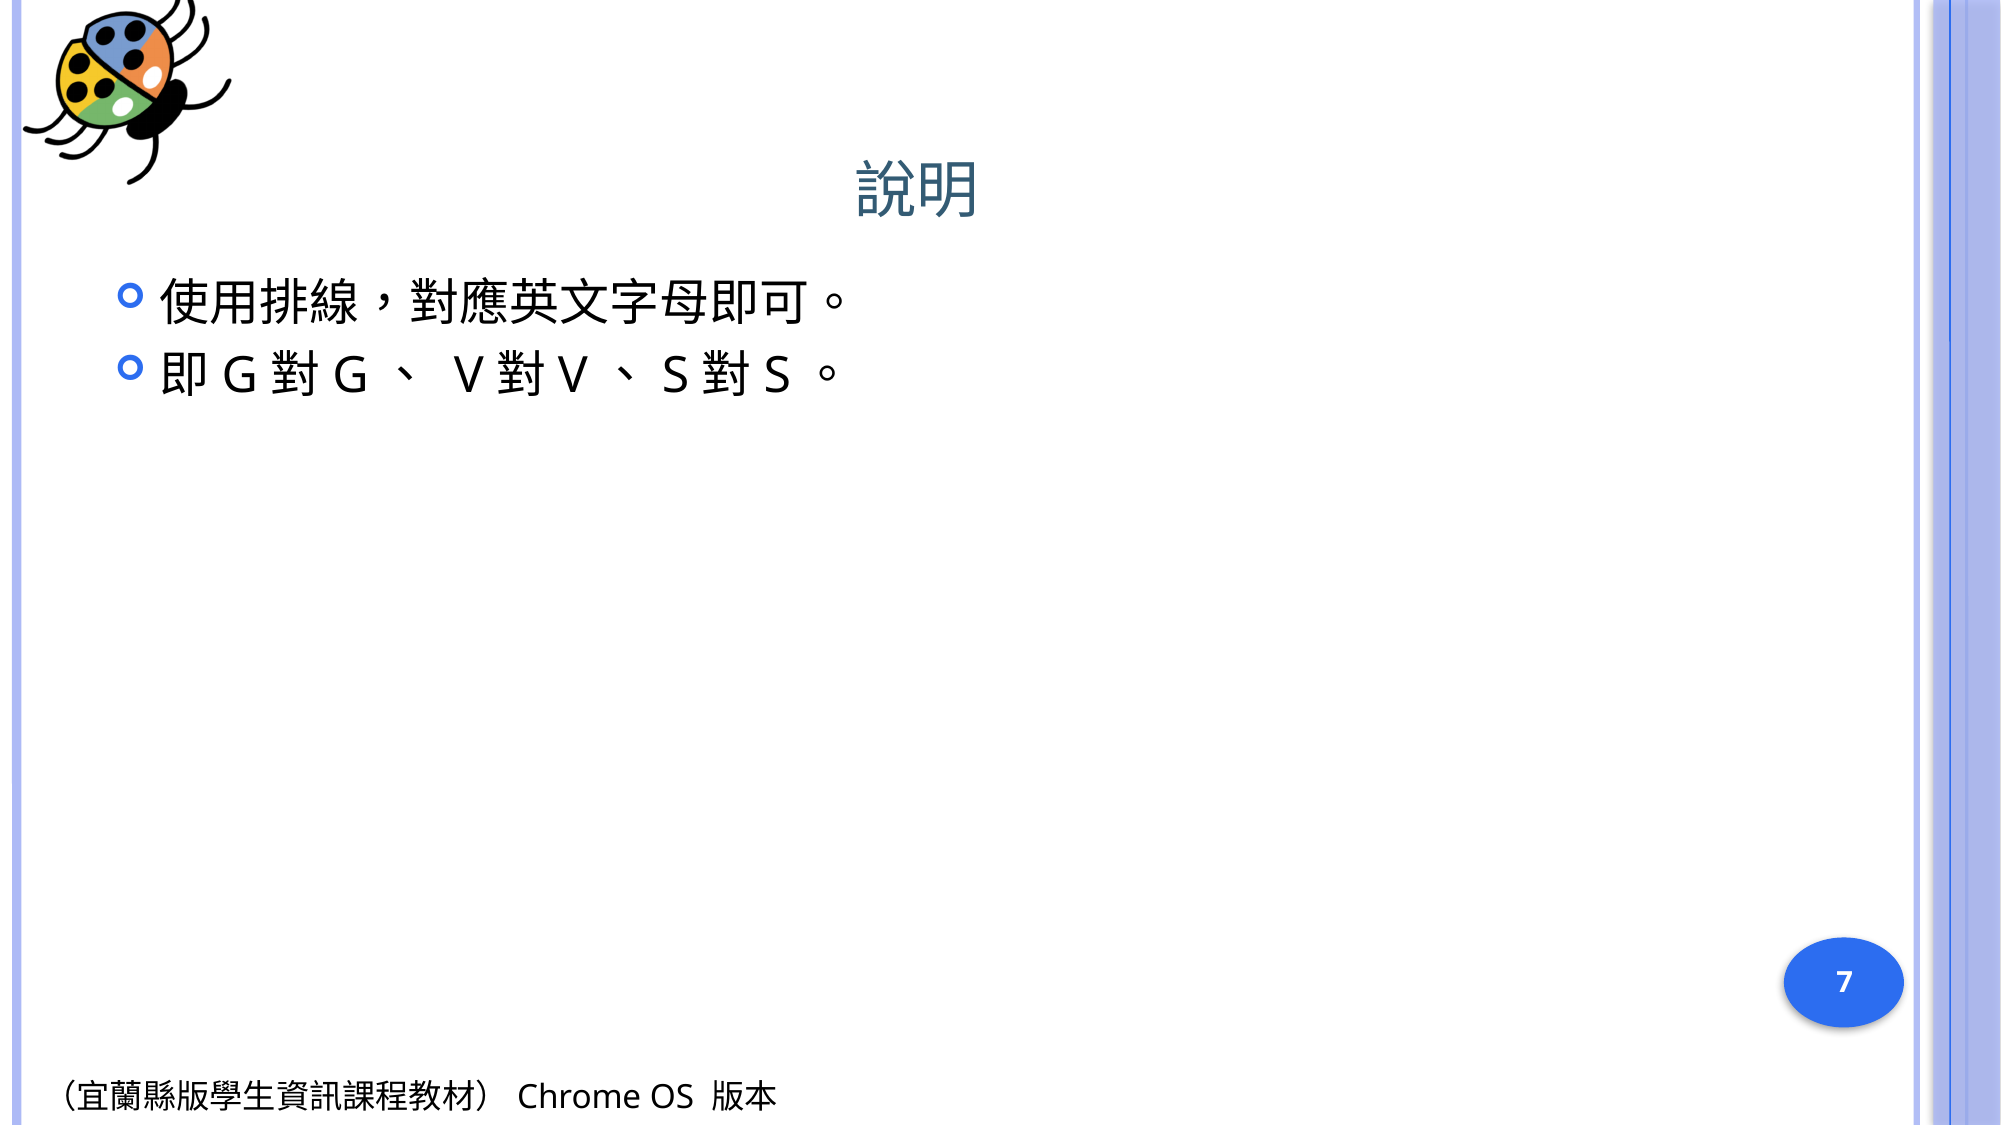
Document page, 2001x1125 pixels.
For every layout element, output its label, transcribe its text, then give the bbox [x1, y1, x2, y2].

picture [2, 0, 240, 205]
title 說明 [99, 45, 1734, 233]
slide_number 7 [1777, 940, 1912, 1027]
list 使用排線，對應英文字母即可。 即G對G、 V對V、S對S。 [99, 262, 1734, 1062]
